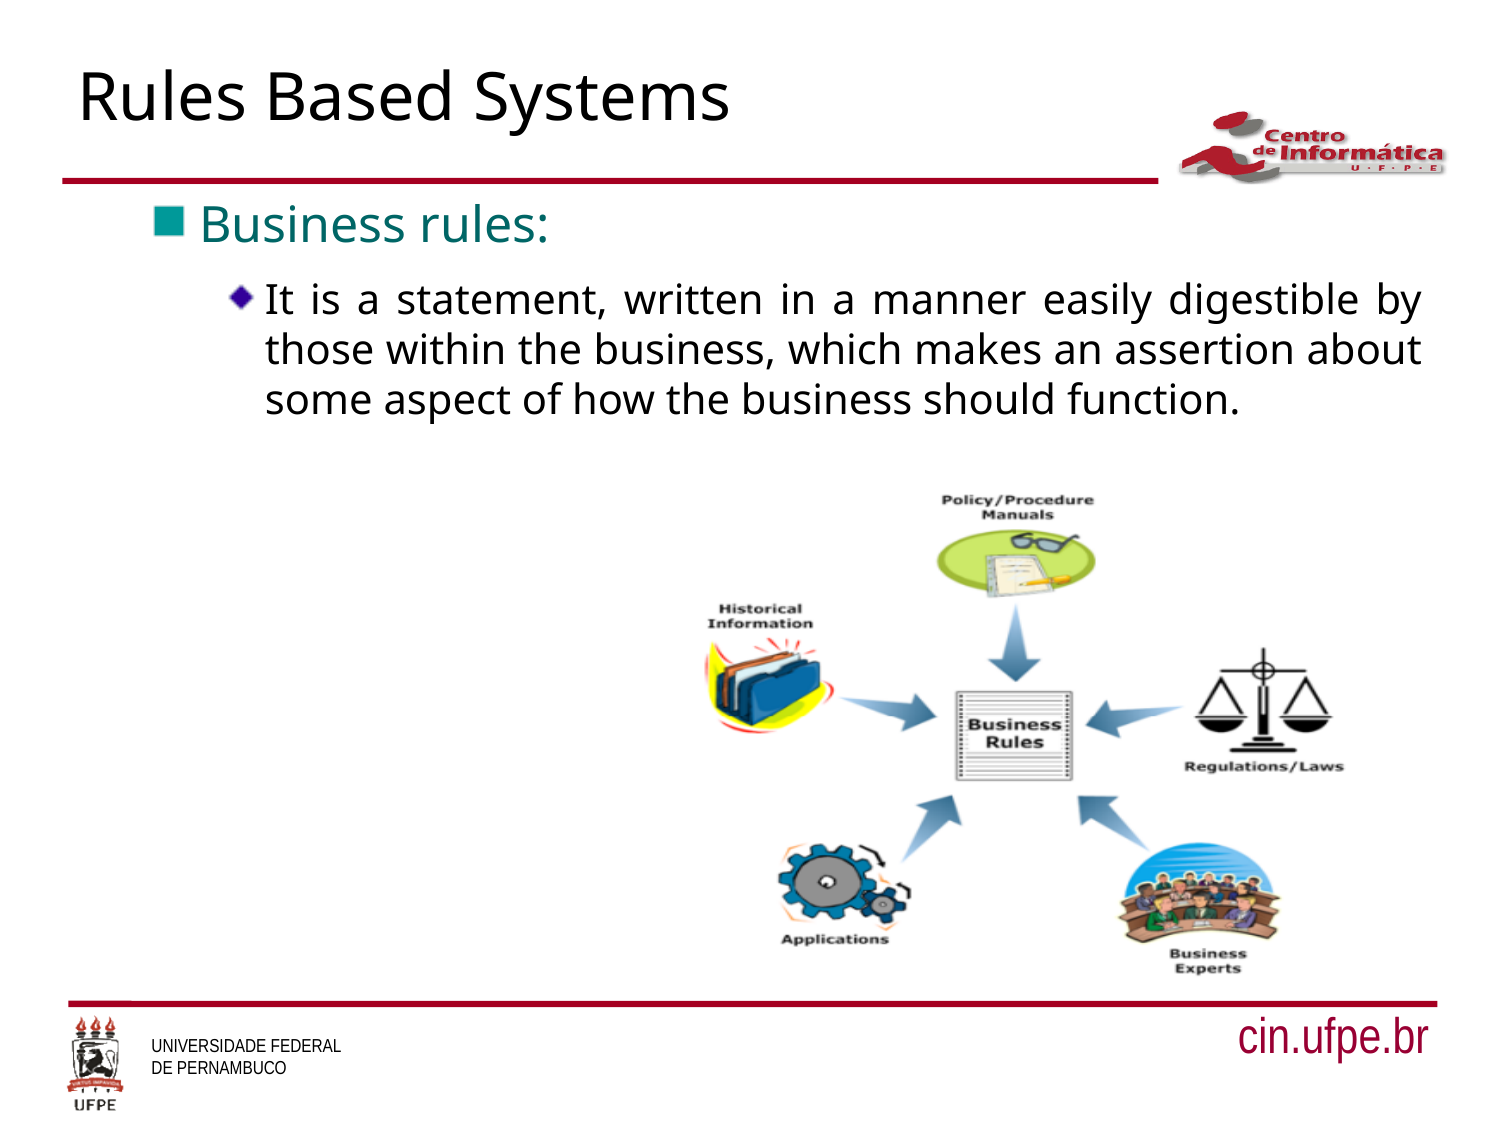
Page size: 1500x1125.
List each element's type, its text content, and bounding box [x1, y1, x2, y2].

list Business rules: It is a statement, written in a manner easily digestible by those within the business, which makes an assertion about some aspect of how the business should function. [58, 180, 1442, 956]
picture [227, 283, 257, 313]
title Rules Based Systems [62, 0, 1438, 180]
picture [678, 479, 1369, 1000]
picture [152, 204, 188, 240]
picture [47, 1014, 146, 1113]
picture [1438, 108, 1450, 186]
